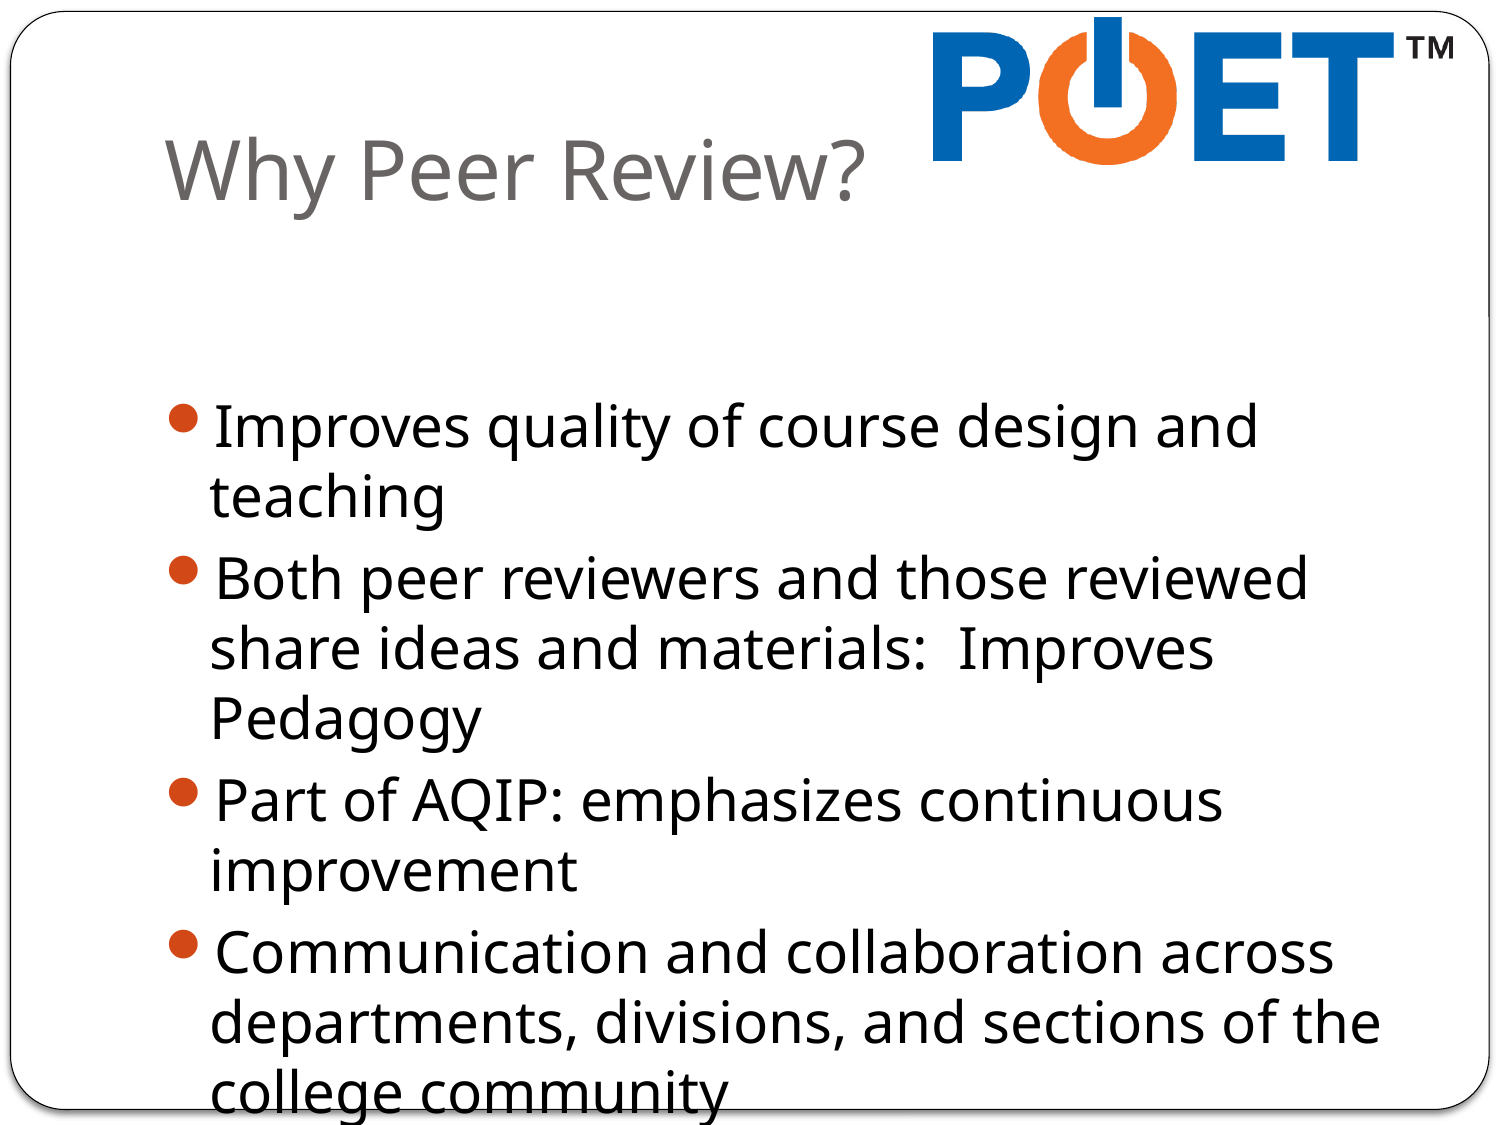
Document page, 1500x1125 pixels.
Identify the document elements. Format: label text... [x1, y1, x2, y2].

title Why Peer Review? [150, 45, 1425, 233]
picture [924, 10, 1460, 174]
list Improves quality of course design and teaching Both peer reviewers and those reviewed share ideas and materials: Improves Pedagogy Part of AQIP: emphasizes continuous improvement Communication and collaboration across departments, divisions, and sections of the college community [150, 299, 1425, 988]
